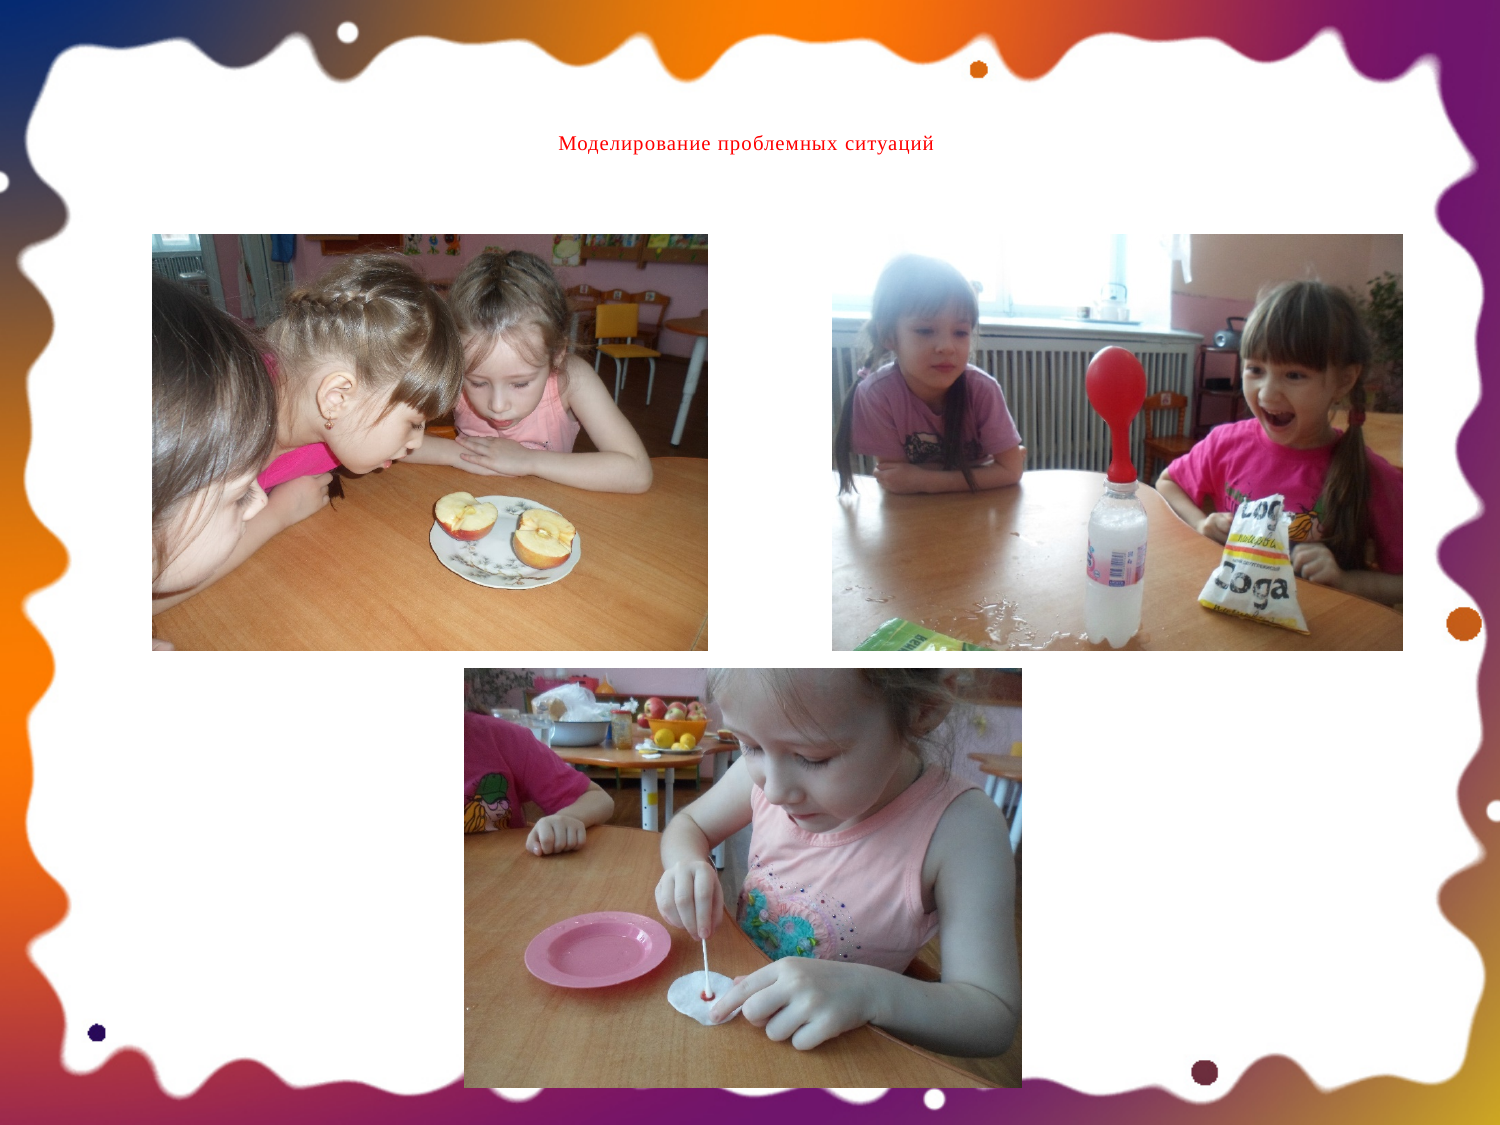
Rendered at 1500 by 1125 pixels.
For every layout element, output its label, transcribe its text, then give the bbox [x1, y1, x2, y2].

title Моделирование проблемных ситуаций [75, 45, 1425, 233]
picture [0, 0, 1500, 1125]
